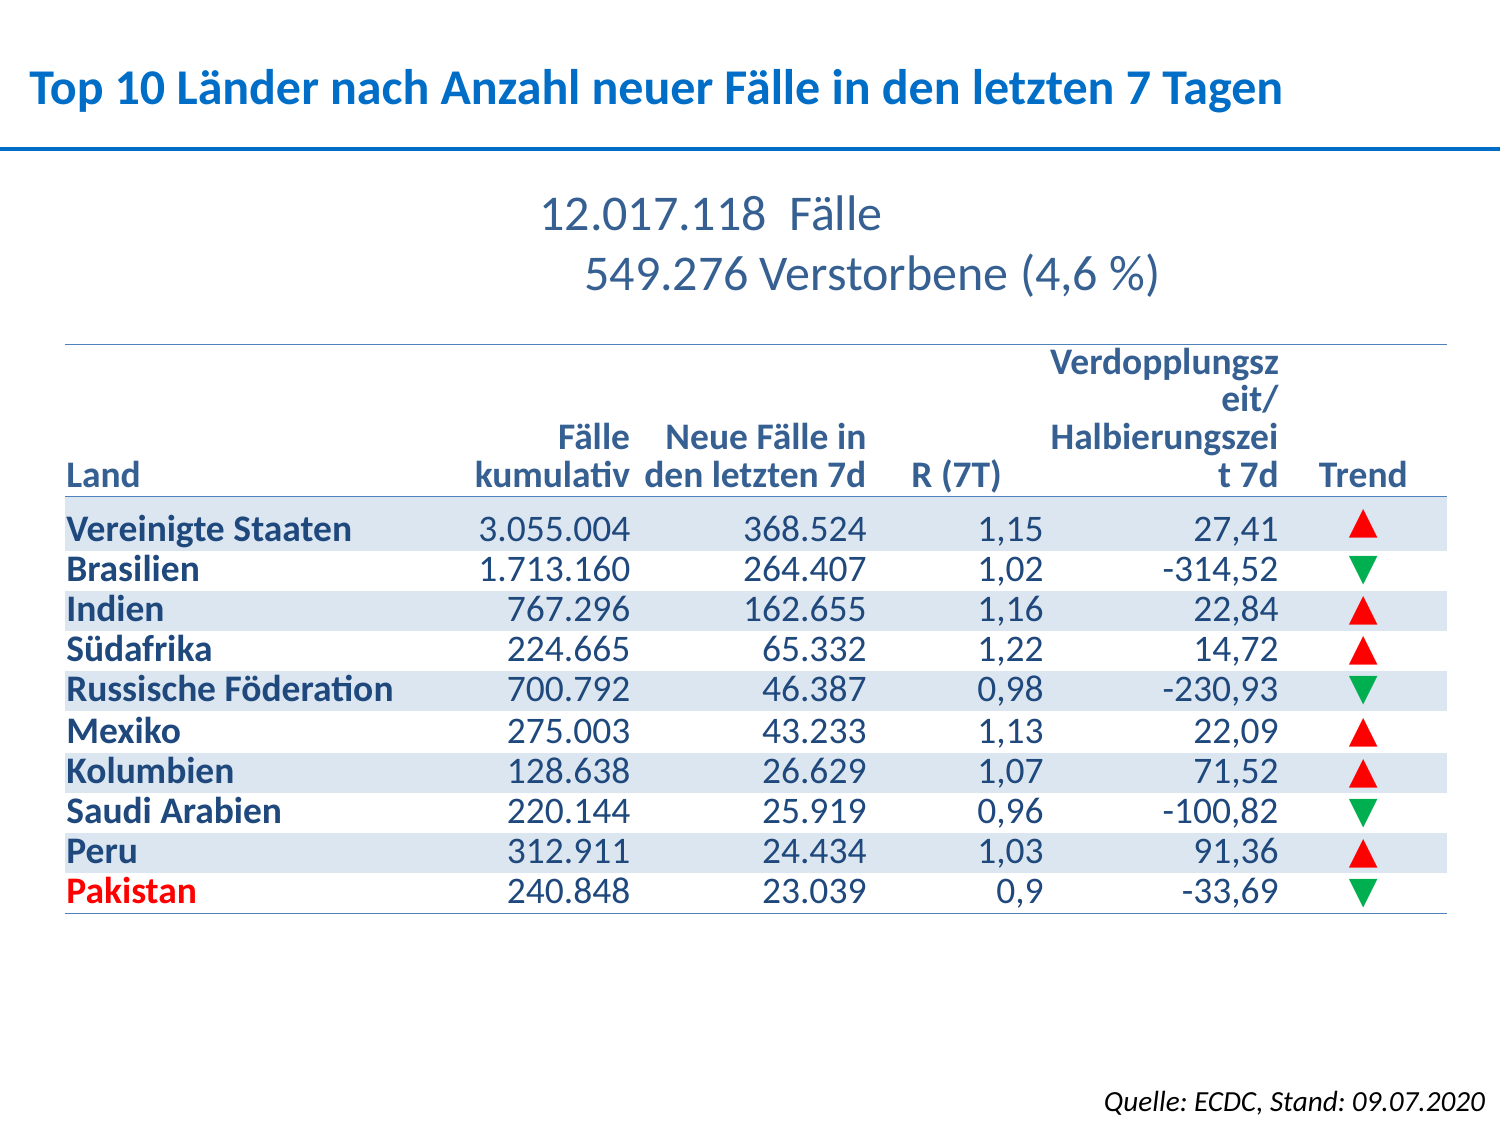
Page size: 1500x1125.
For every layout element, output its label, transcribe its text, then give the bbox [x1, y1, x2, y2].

table_cell 24.434 [632, 833, 868, 873]
text_box 12.017.118 Fälle 549.276 Verstorbene (4,6 %) [525, 172, 1176, 308]
table_cell Vereinigte Staaten [65, 497, 431, 551]
table_cell ▼ [1280, 873, 1447, 913]
table_cell 0,98 [868, 671, 1045, 711]
table_cell 700.792 [431, 671, 632, 711]
table_cell 14,72 [1045, 631, 1280, 671]
text_box Quelle: ECDC, Stand: 09.07.2020 [968, 1074, 1500, 1125]
table_cell 220.144 [431, 793, 632, 833]
table_cell 0,9 [868, 873, 1045, 913]
table_cell 767.296 [431, 591, 632, 631]
table_cell 65.332 [632, 631, 868, 671]
text_box Top 10 Länder nach Anzahl neuer Fälle in den letzten 7 Tagen [29, 54, 1474, 115]
table_cell Russische Föderation [65, 671, 431, 711]
table_cell 312.911 [431, 833, 632, 873]
table_header Trend [1280, 345, 1447, 496]
table_cell 26.629 [632, 753, 868, 793]
table_cell ▲ [1280, 753, 1447, 793]
table_cell 1,22 [868, 631, 1045, 671]
table_cell 43.233 [632, 711, 868, 753]
table_cell 27,41 [1045, 497, 1280, 551]
table_cell 22,09 [1045, 711, 1280, 753]
table_cell 368.524 [632, 497, 868, 551]
table_cell 1,02 [868, 551, 1045, 591]
table_cell Peru [65, 833, 431, 873]
table_cell Mexiko [65, 711, 431, 753]
table_cell ▲ [1280, 711, 1447, 753]
table_header R (7T) [868, 345, 1045, 496]
table_cell 23.039 [632, 873, 868, 913]
table_cell 1.713.160 [431, 551, 632, 591]
table_header Neue Fälle in den letzten 7d [632, 345, 868, 496]
table_cell -33,69 [1045, 873, 1280, 913]
table_cell Pakistan [65, 873, 431, 913]
table_cell 240.848 [431, 873, 632, 913]
table_cell 25.919 [632, 793, 868, 833]
table_cell 1,03 [868, 833, 1045, 873]
table_cell 162.655 [632, 591, 868, 631]
table_cell 1,15 [868, 497, 1045, 551]
table_header Fälle kumulativ [431, 345, 632, 496]
table_cell ▼ [1280, 793, 1447, 833]
table_cell 128.638 [431, 753, 632, 793]
table_cell Brasilien [65, 551, 431, 591]
table_cell 91,36 [1045, 833, 1280, 873]
table_cell 3.055.004 [431, 497, 632, 551]
table_cell 275.003 [431, 711, 632, 753]
table_cell Indien [65, 591, 431, 631]
table_cell 1,13 [868, 711, 1045, 753]
table_cell 22,84 [1045, 591, 1280, 631]
table_cell 0,96 [868, 793, 1045, 833]
table_header Verdopplungszeit/Halbierungszeit 7d [1045, 345, 1280, 496]
table_cell 1,07 [868, 753, 1045, 793]
table_cell ▼ [1280, 551, 1447, 591]
table_header Land [65, 345, 431, 496]
table_cell 224.665 [431, 631, 632, 671]
table_cell -230,93 [1045, 671, 1280, 711]
table_cell ▲ [1280, 833, 1447, 873]
table_cell 46.387 [632, 671, 868, 711]
table_cell Kolumbien [65, 753, 431, 793]
table_cell ▲ [1280, 631, 1447, 671]
table_cell 71,52 [1045, 753, 1280, 793]
table_cell Südafrika [65, 631, 431, 671]
table_cell 1,16 [868, 591, 1045, 631]
table_cell -314,52 [1045, 551, 1280, 591]
table_cell -100,82 [1045, 793, 1280, 833]
table_cell ▲ [1280, 497, 1447, 551]
table_cell ▼ [1280, 671, 1447, 711]
table_cell ▲ [1280, 591, 1447, 631]
table_cell Saudi Arabien [65, 793, 431, 833]
table_cell 264.407 [632, 551, 868, 591]
